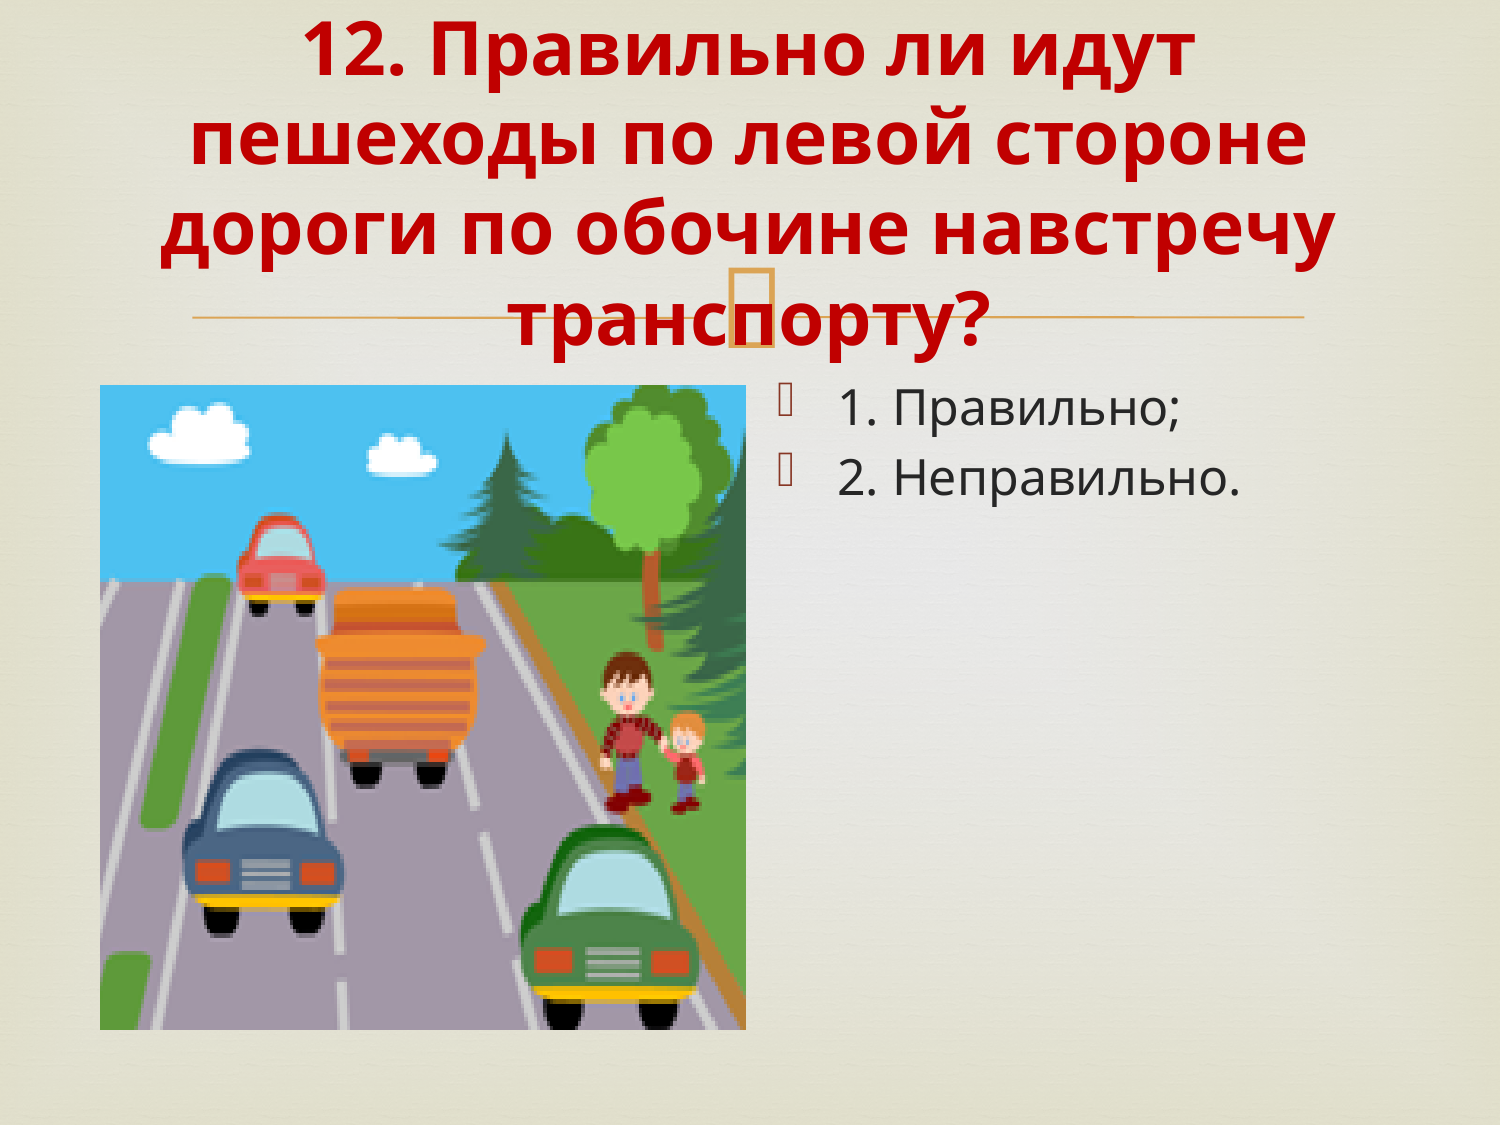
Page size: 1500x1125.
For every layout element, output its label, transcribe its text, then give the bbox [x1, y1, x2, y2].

title 12. Правильно ли идут пешеходы по левой стороне дороги по обочине навстречу транспорту? [112, 93, 1386, 267]
list 1. Правильно; 2. Неправильно. [761, 367, 1386, 1004]
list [99, 384, 751, 1036]
